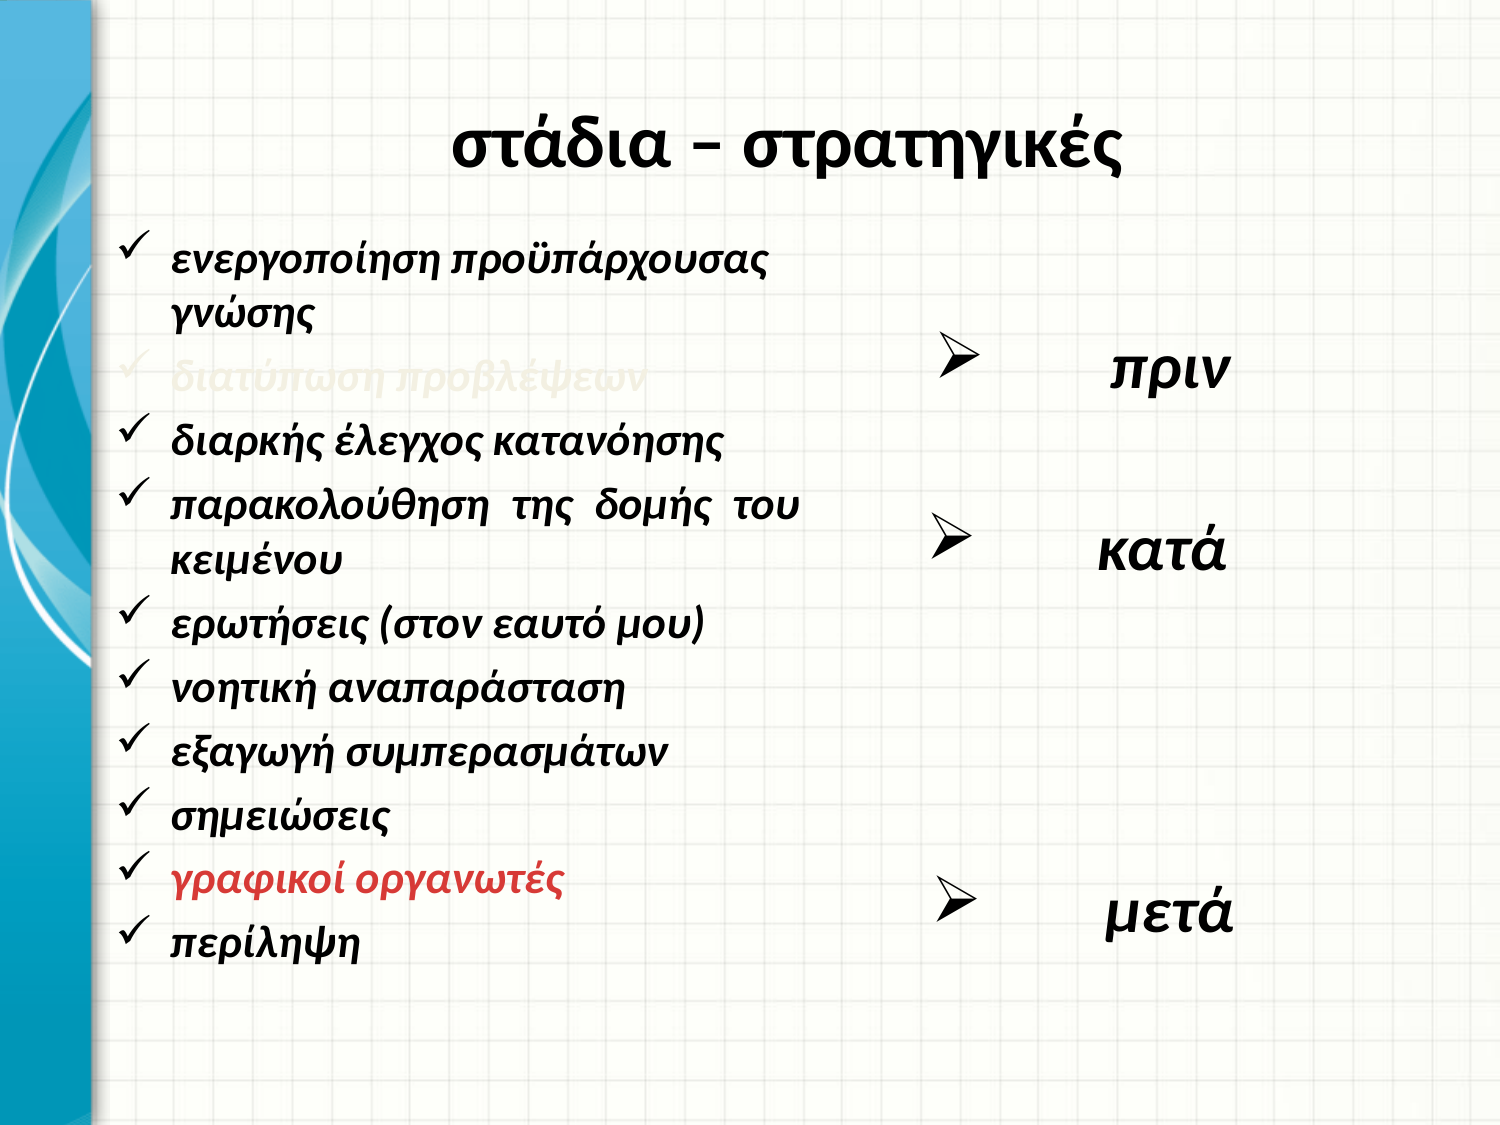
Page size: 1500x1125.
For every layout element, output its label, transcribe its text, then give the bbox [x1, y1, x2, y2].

title στάδια – στρατηγικές [125, 44, 1450, 219]
picture [0, 0, 1500, 1125]
list ενεργοποίηση προϋπάρχουσας γνώσης διατύπωση προβλέψεων διαρκής έλεγχος κατανόησης παρακολούθηση της δομής του κειμένου ερωτήσεις (στον εαυτό μου) νοητική αναπαράσταση εξαγωγή συμπερασμάτων σημειώσεις γραφικοί οργανωτές περίληψη πριν κατά μετά [100, 219, 1500, 1083]
